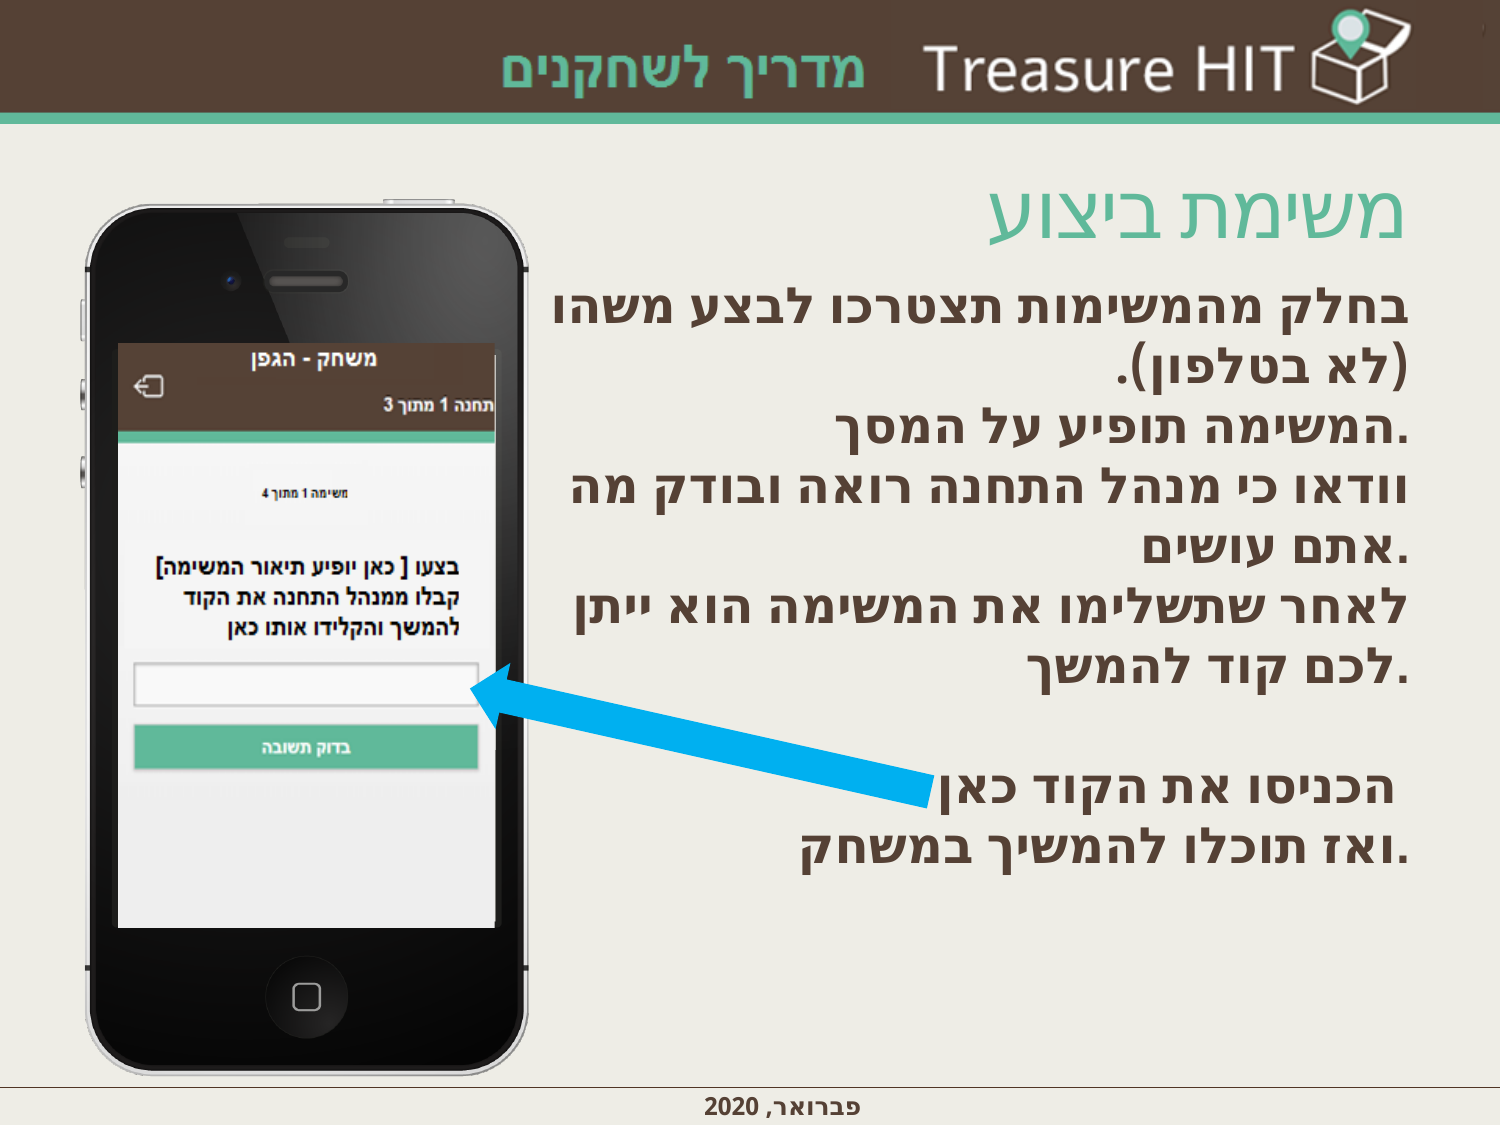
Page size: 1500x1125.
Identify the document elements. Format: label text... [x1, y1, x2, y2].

picture [0, 0, 1500, 124]
text_box [581, 693, 937, 811]
title משימת ביצוע [75, 149, 1425, 263]
text_box בחלק מהמשימות תצטרכו לבצע משהו (לא בטלפון). המשימה תופיע על המסך. וודאו כי מנהל התחנה רואה ובודק מה אתם עושים. לאחר שתשלימו את המשימה הוא ייתן לכם קוד להמשך. הכניסו את הקוד כאן ואז תוכלו להמשיך במשחק. [581, 266, 1425, 941]
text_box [41, 169, 572, 1113]
